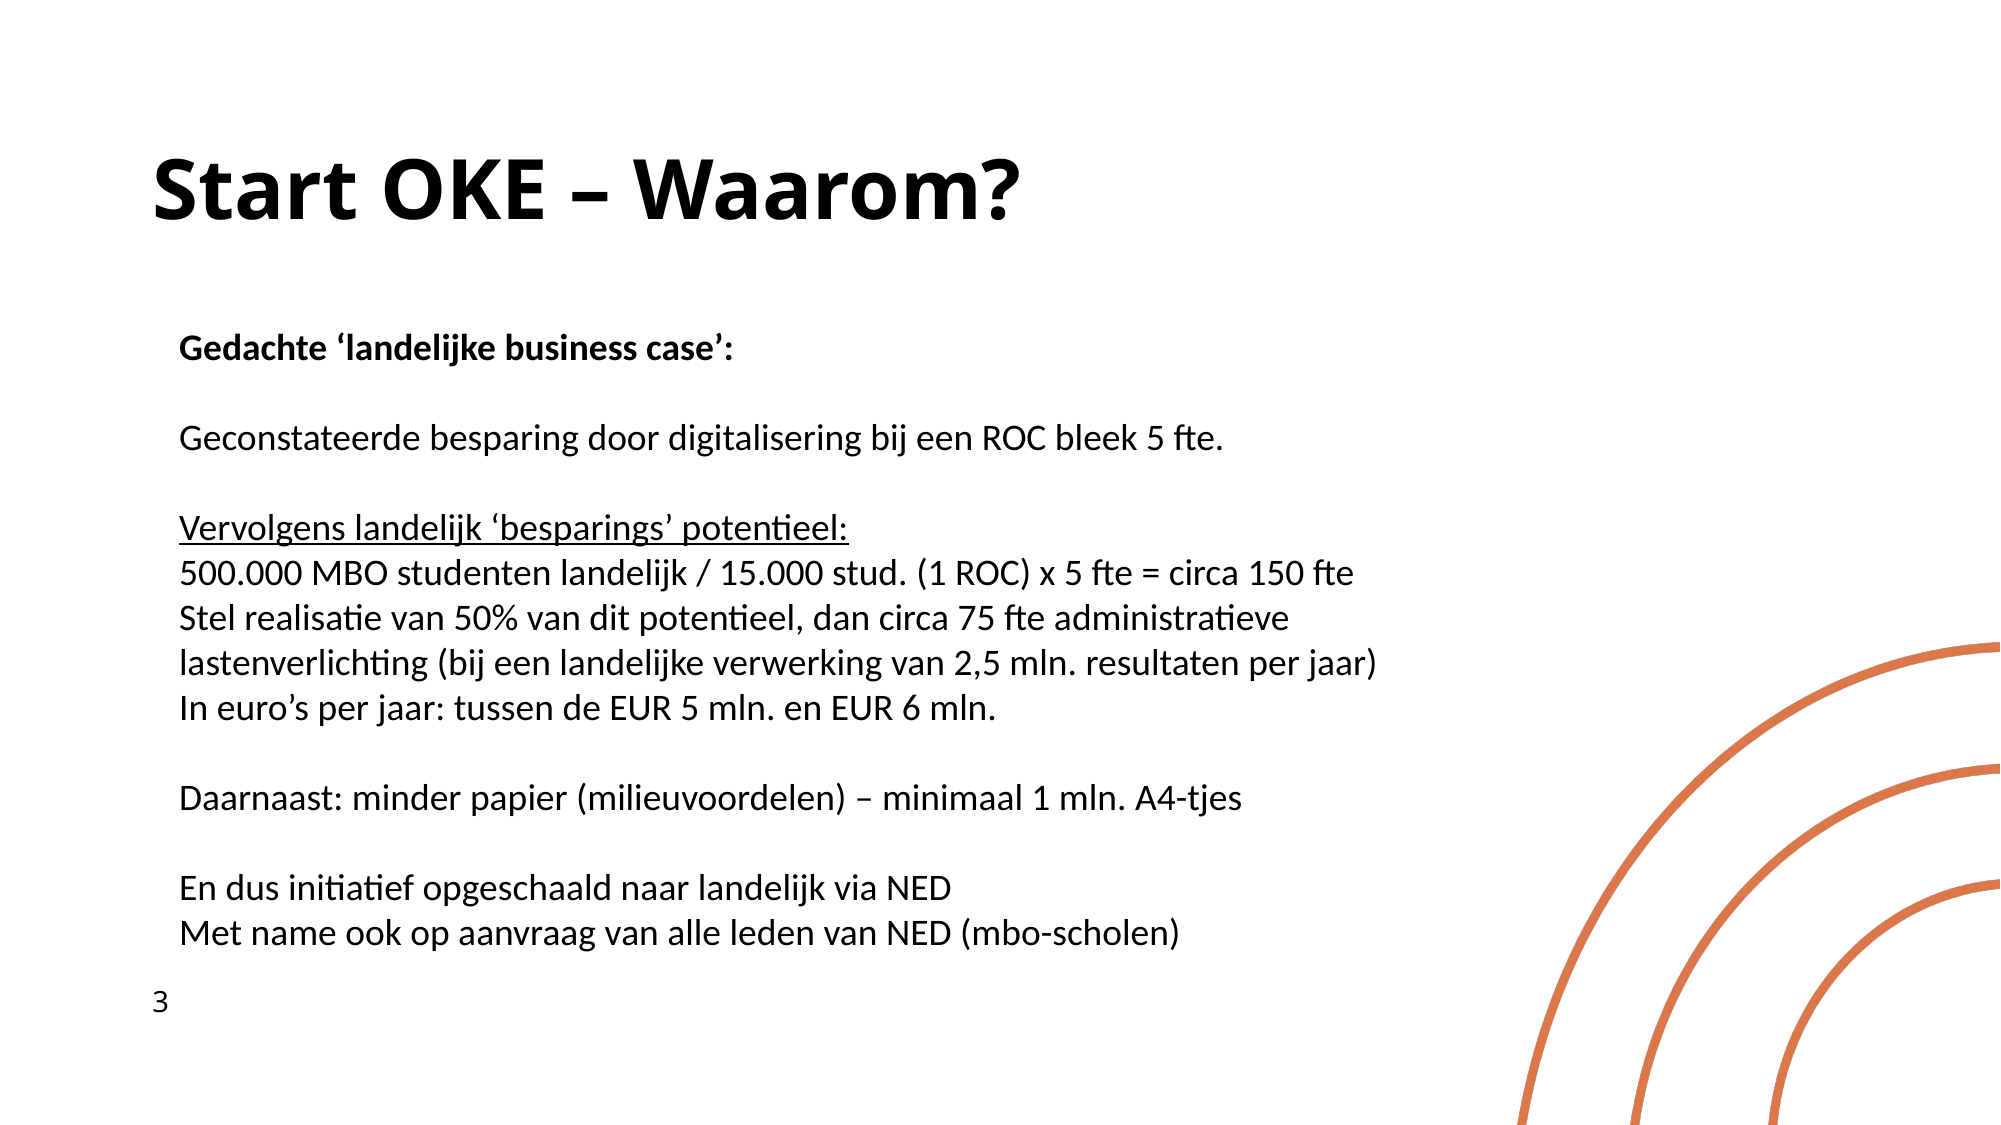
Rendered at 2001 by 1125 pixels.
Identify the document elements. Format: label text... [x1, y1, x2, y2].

picture [1517, 642, 2000, 1125]
slide_number 3 [137, 975, 588, 1025]
title Start OKE – Waarom? [137, 108, 1863, 278]
text_box Gedachte ‘landelijke business case’: Geconstateerde besparing door digitalisering bij een ROC bleek 5 fte. Vervolgens landelijk ‘besparings’ potentieel: 500.000 MBO studenten landelijk / 15.000 stud. (1 ROC) x 5 fte = circa 150 fte Stel realisatie van 50% van dit potentieel, dan circa 75 fte administratieve lastenverlichting (bij een landelijke verwerking van 2,5 mln. resultaten per jaar) In euro’s per jaar: tussen de EUR 5 mln. en EUR 6 mln. Daarnaast: minder papier (milieuvoordelen) – minimaal 1 mln. A4-tjes En dus initiatief opgeschaald naar landelijk via NED Met name ook op aanvraag van alle leden van NED (mbo-scholen) [164, 315, 1508, 961]
